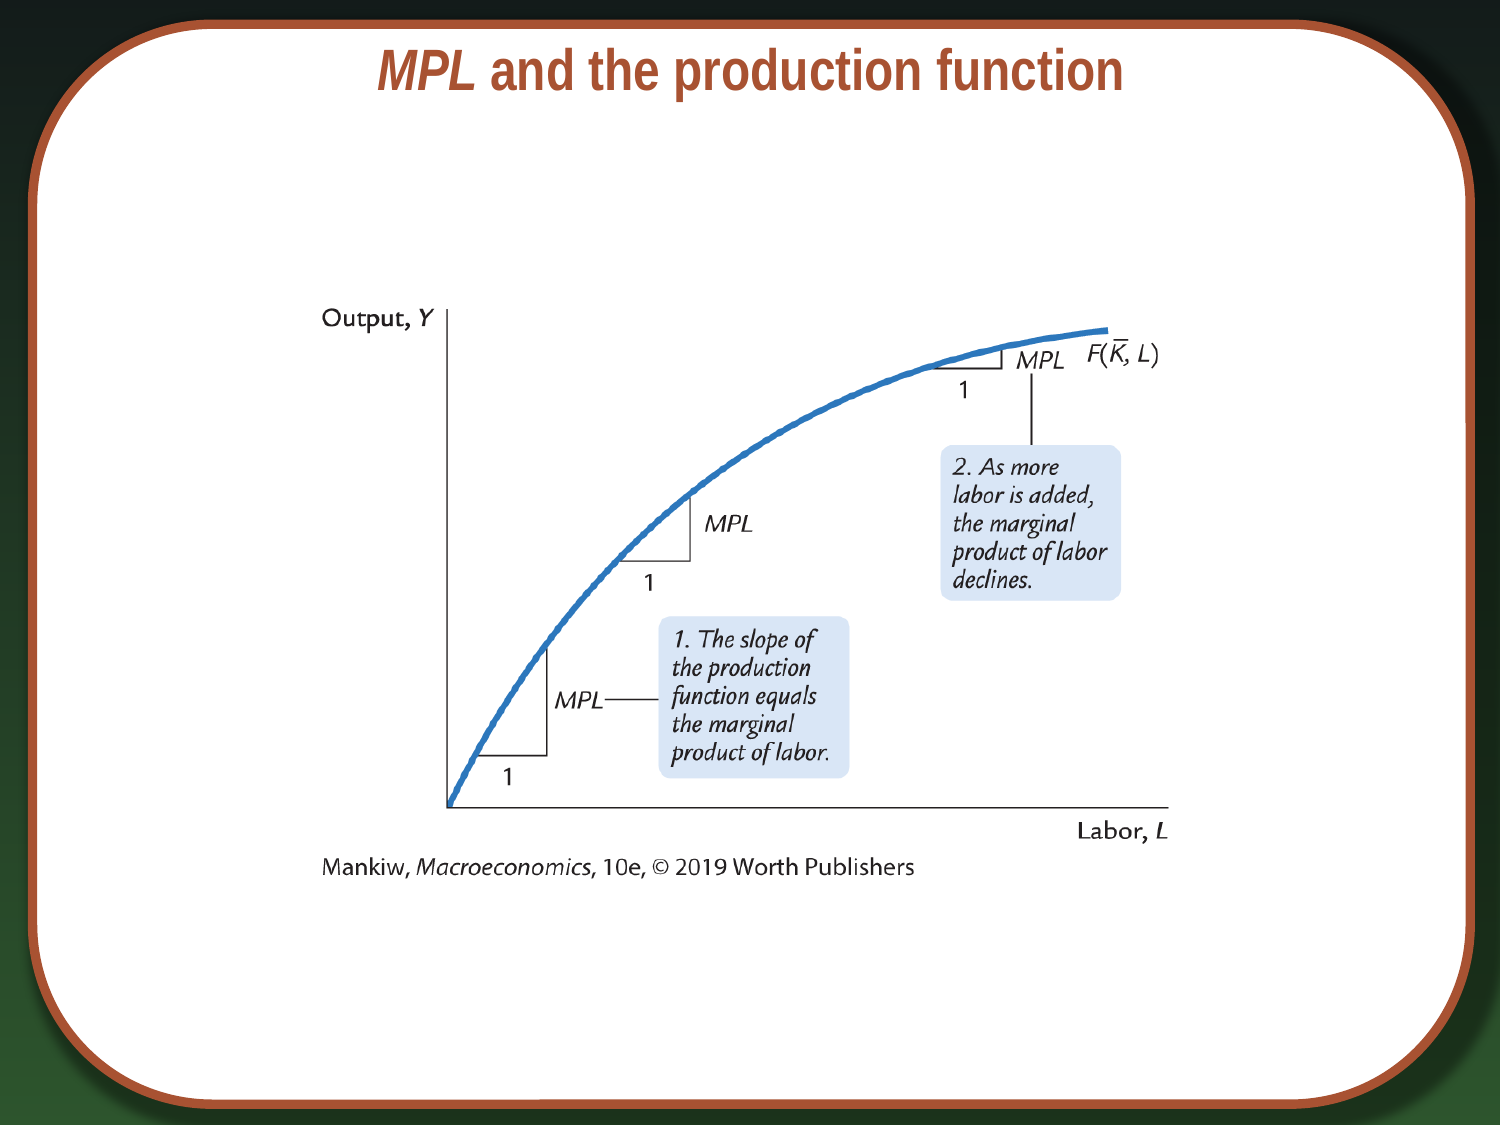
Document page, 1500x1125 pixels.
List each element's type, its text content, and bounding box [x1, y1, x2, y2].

title MPL and the production function [84, 24, 1419, 150]
picture [102, 305, 1388, 881]
